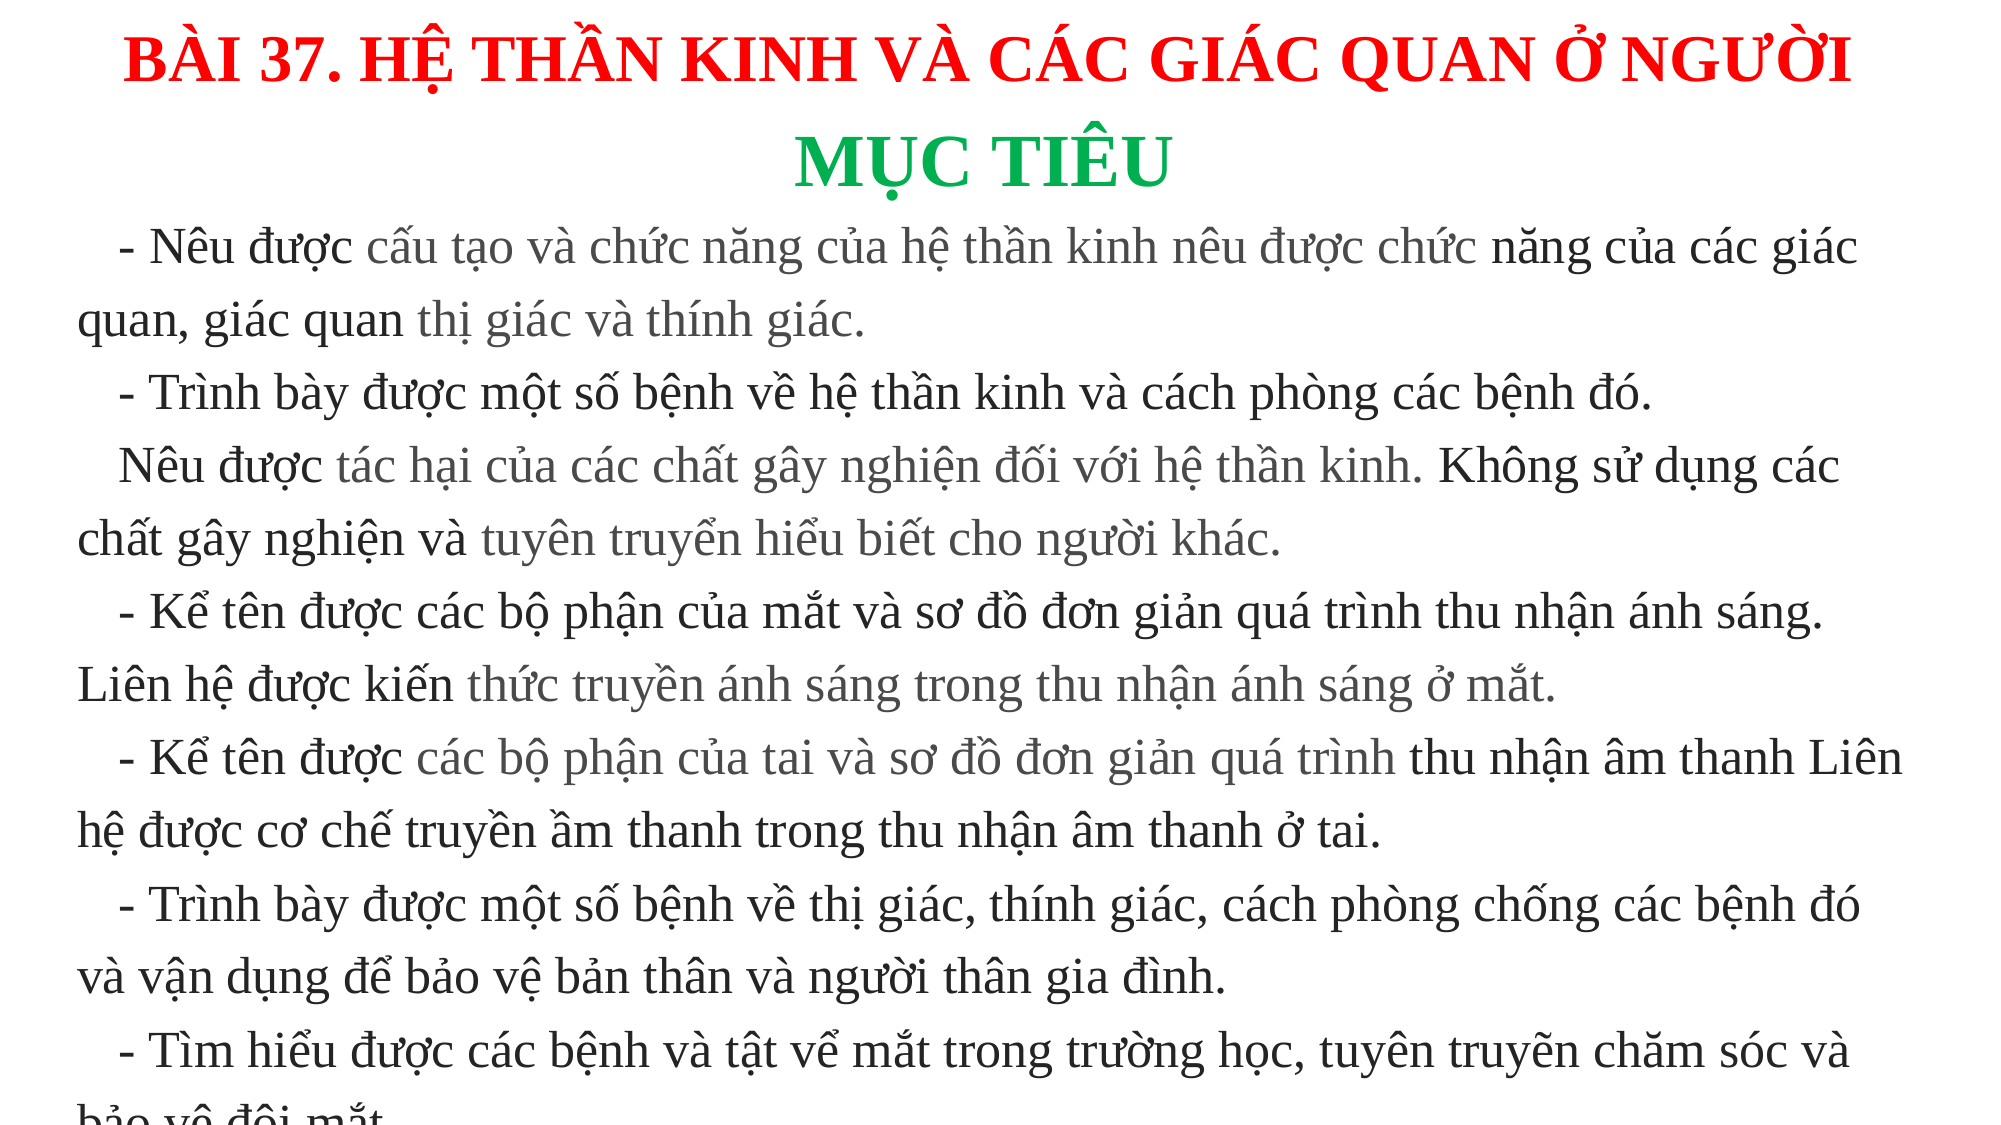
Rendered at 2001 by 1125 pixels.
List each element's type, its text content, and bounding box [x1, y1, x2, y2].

text_box - Nêu được cấu tạo và chức năng của hệ thần kinh nêu được chức năng của các giác quan, giác quan thị giác và thính giác. - Trình bày được một số bệnh về hệ thần kinh và cách phòng các bệnh đó. Nêu được tác hại của các chất gây nghiện đối với hệ thần kinh. Không sử dụng các chất gây nghiện và tuyên truyển hiểu biết cho người khác. - Kể tên được các bộ phận của mắt và sơ đồ đơn giản quá trình thu nhận ánh sáng. Liên hệ được kiến thức truyền ánh sáng trong thu nhận ánh sáng ở mắt. - Kể tên được các bộ phận của tai và sơ đồ đơn giản quá trình thu nhận âm thanh Liên hệ được cơ chế truyền ầm thanh trong thu nhận âm thanh ở tai. - Trình bày được một số bệnh về thị giác, thính giác, cách phòng chống các bệnh đó và vận dụng để bảo vệ bản thân và người thân gia đình. - Tìm hiểu được các bệnh và tật vể mắt trong trường học, tuyên truyẽn chăm sóc và bảo vệ đôi mắt. [47, 193, 1927, 1125]
text_box BÀI 37. HỆ THẦN KINH VÀ CÁC GIÁC QUAN Ở NGƯỜI [108, 7, 1870, 102]
text_box MỤC TIÊU [779, 103, 1190, 193]
